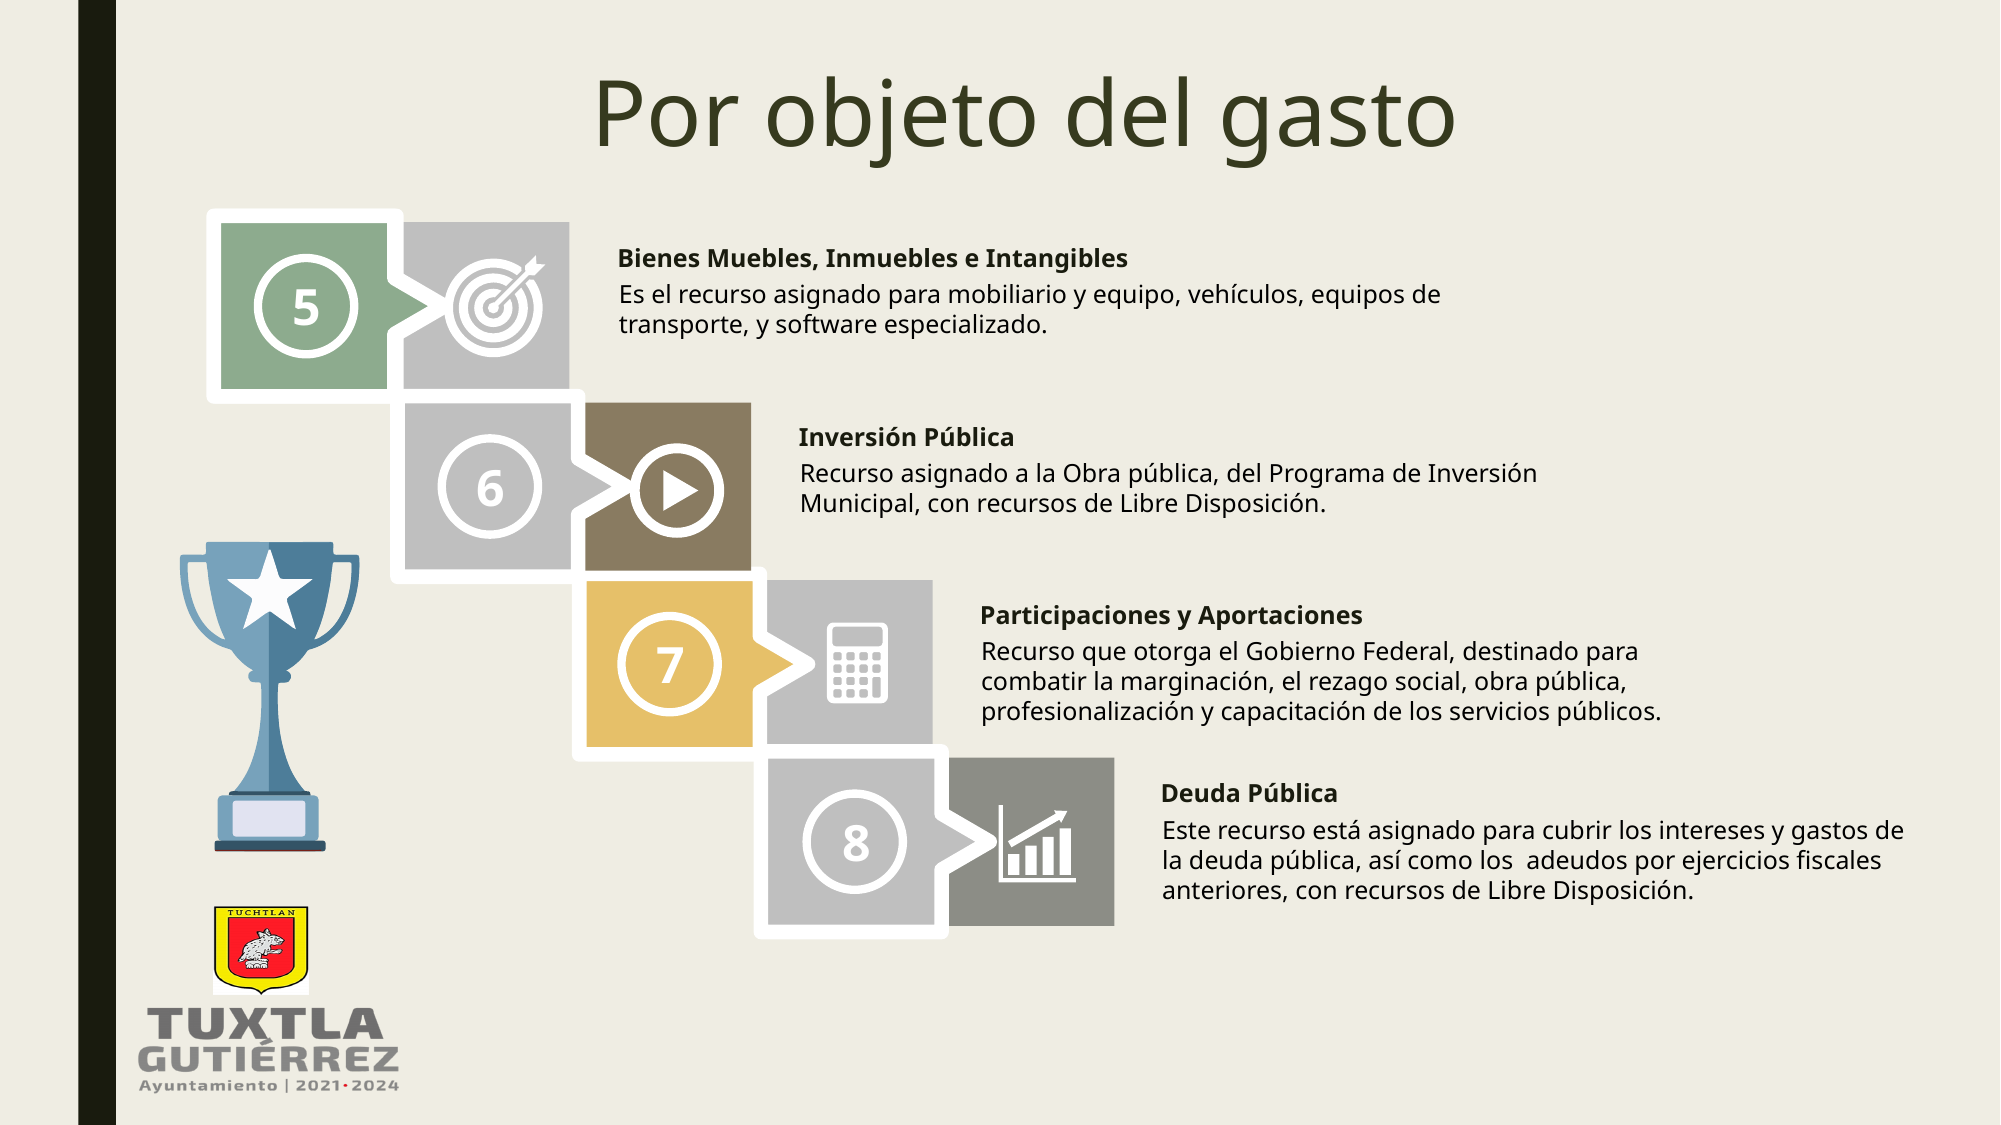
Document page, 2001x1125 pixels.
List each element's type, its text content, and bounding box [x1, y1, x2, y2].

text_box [213, 215, 570, 397]
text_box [760, 751, 1115, 932]
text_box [397, 396, 752, 577]
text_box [1145, 770, 1938, 944]
picture [213, 906, 309, 995]
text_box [783, 413, 1558, 526]
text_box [964, 592, 1739, 735]
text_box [579, 573, 933, 755]
text_box Por objeto del gasto [308, 47, 1743, 173]
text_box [602, 235, 1533, 348]
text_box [179, 541, 359, 851]
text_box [135, 1005, 406, 1095]
